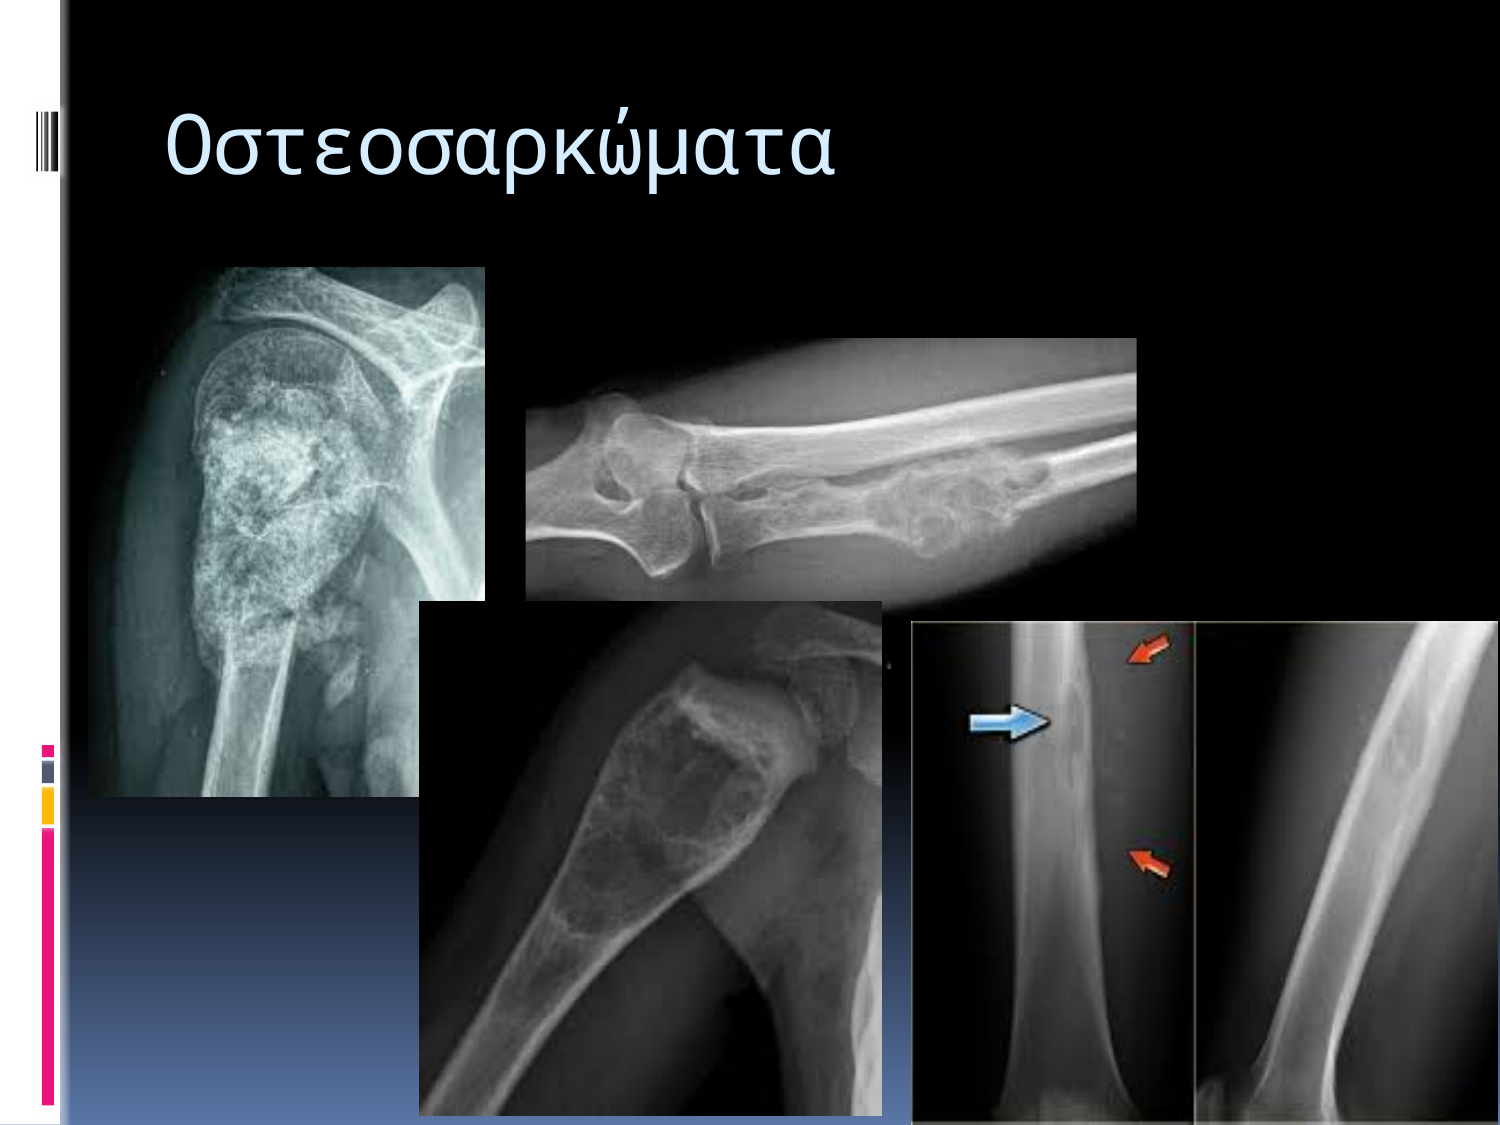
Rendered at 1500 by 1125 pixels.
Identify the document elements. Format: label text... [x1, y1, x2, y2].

title Οστεοσαρκώματα [150, 83, 1425, 234]
picture [418, 601, 882, 1117]
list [87, 266, 486, 797]
picture [525, 337, 1137, 670]
picture [911, 621, 1498, 1125]
